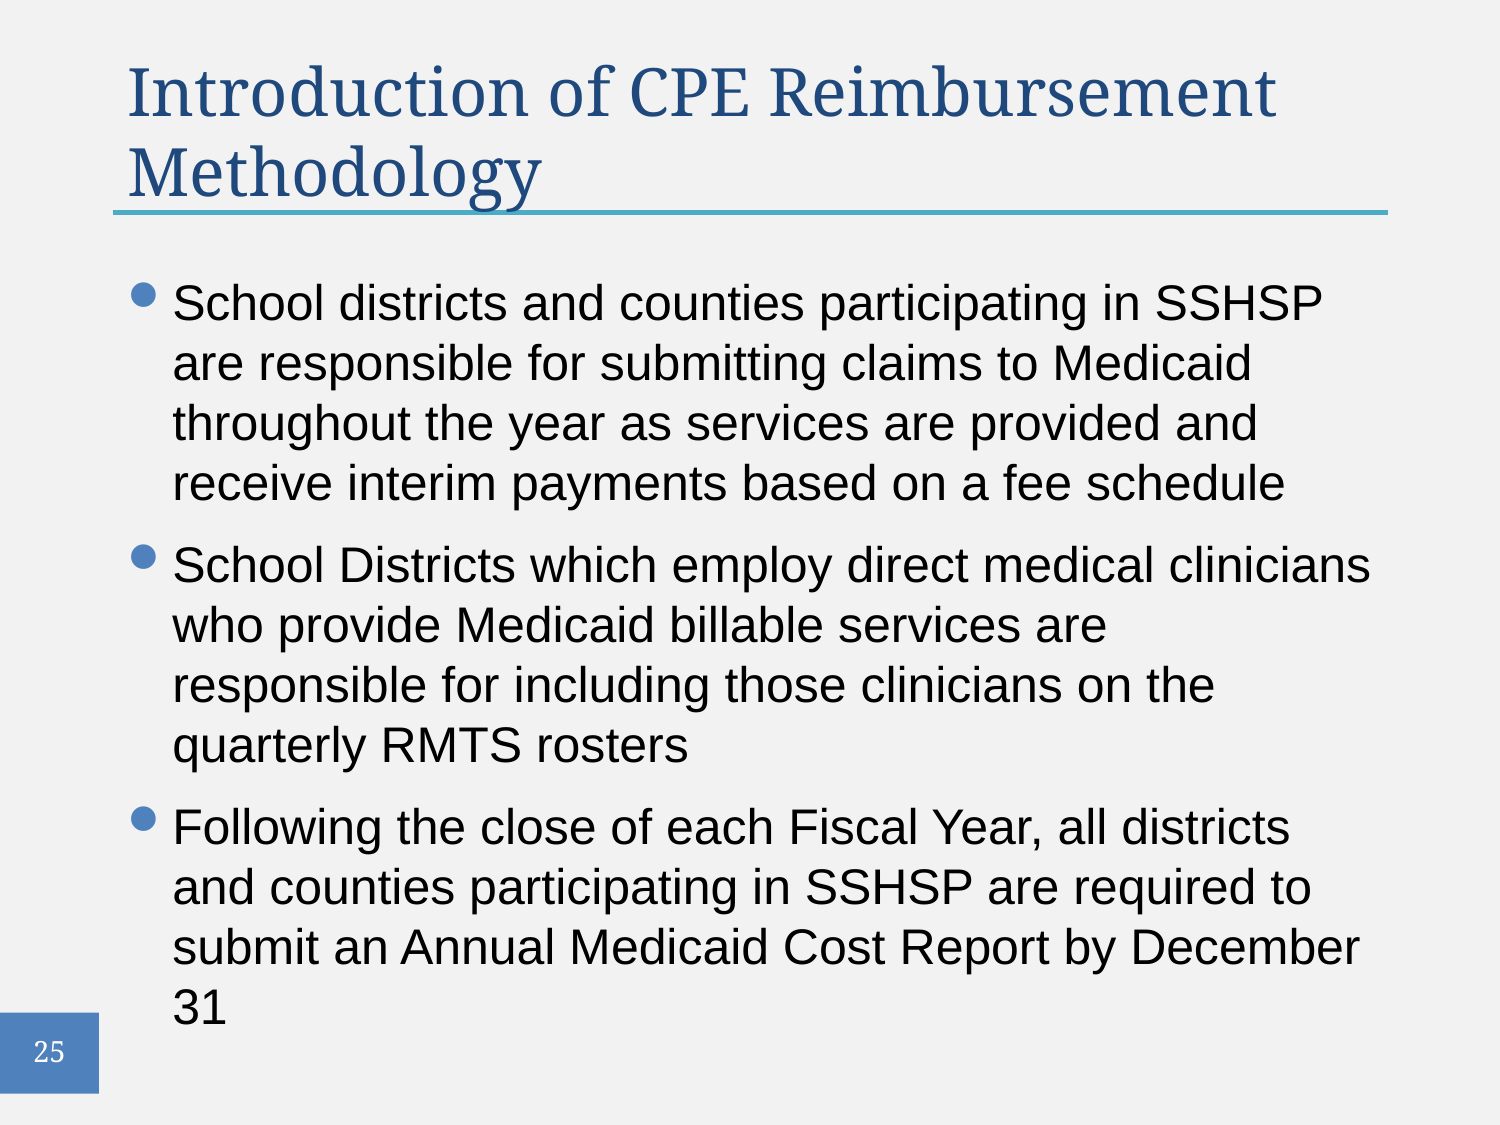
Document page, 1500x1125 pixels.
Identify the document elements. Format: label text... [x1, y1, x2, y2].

slide_number 25 [0, 1012, 99, 1094]
list School districts and counties participating in SSHSP are responsible for submitting claims to Medicaid throughout the year as services are provided and receive interim payments based on a fee schedule School Districts which employ direct medical clinicians who provide Medicaid billable services are responsible for including those clinicians on the quarterly RMTS rosters Following the close of each Fiscal Year, all districts and counties participating in SSHSP are required to submit an Annual Medicaid Cost Report by December 31 [112, 262, 1388, 1013]
title Introduction of CPE Reimbursement Methodology [112, 37, 1388, 226]
